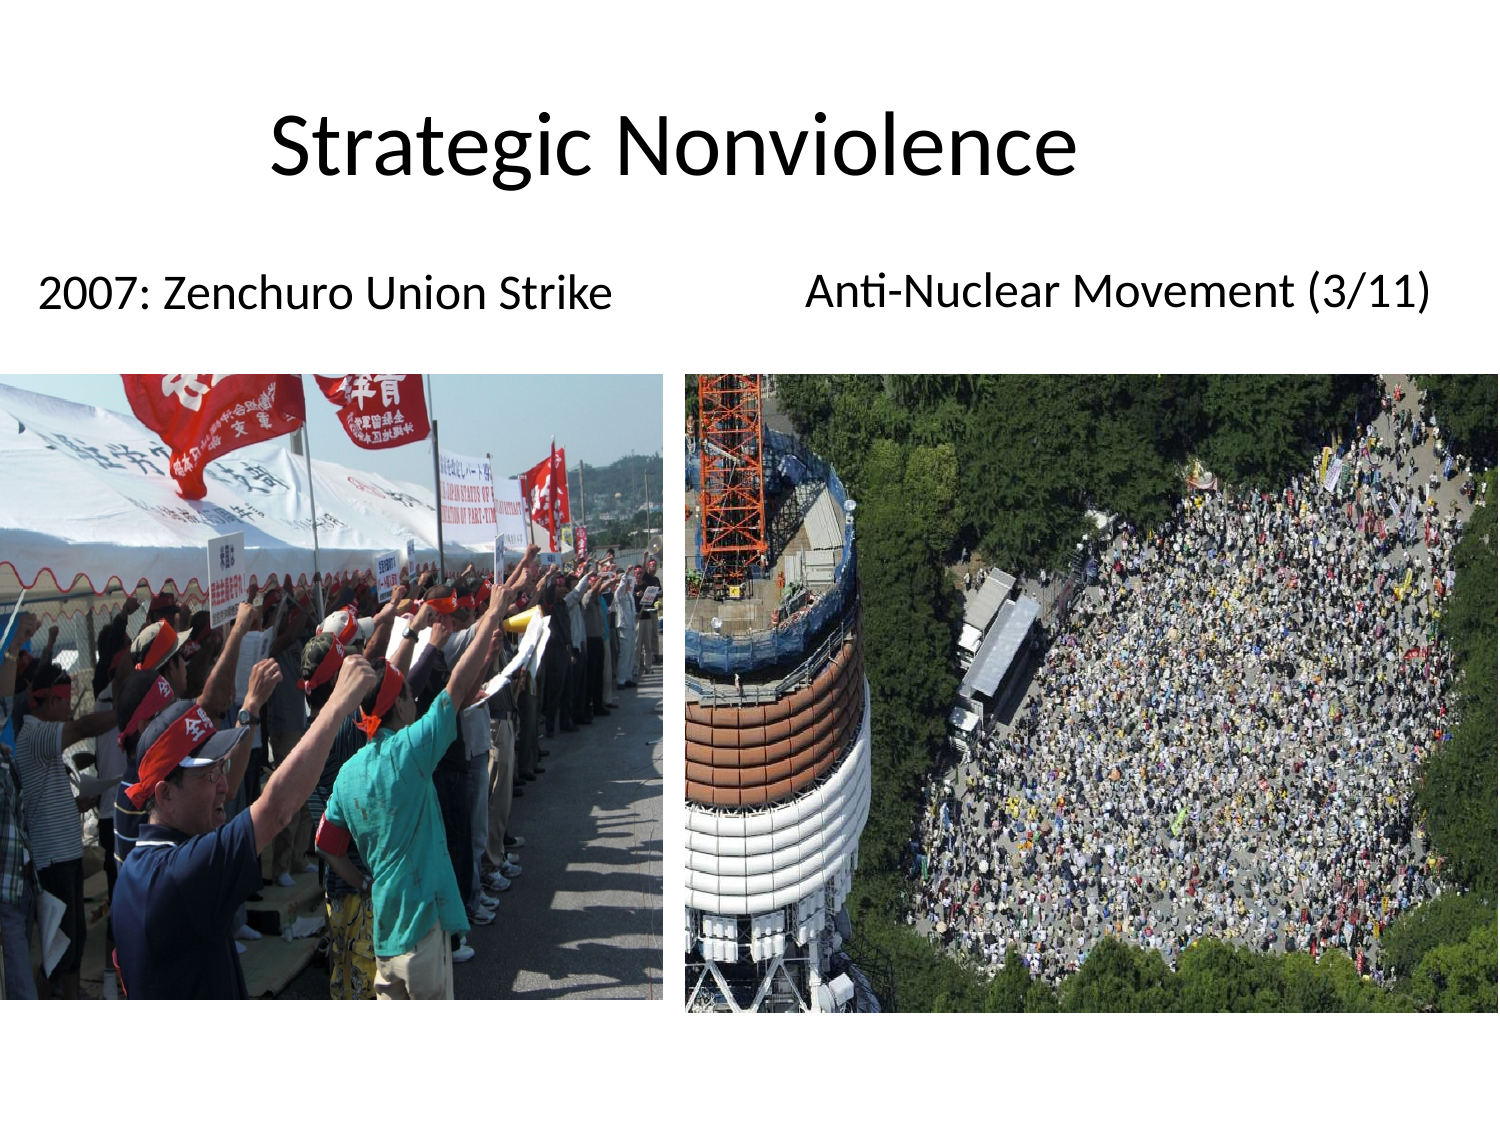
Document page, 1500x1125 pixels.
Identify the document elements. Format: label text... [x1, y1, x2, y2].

title Strategic Nonviolence [0, 45, 1350, 233]
picture [685, 374, 1499, 1013]
list Anti-Nuclear Movement (3/11) [737, 249, 1500, 357]
list 2007: Zenchuro Union Strike [0, 251, 686, 357]
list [0, 374, 663, 1001]
